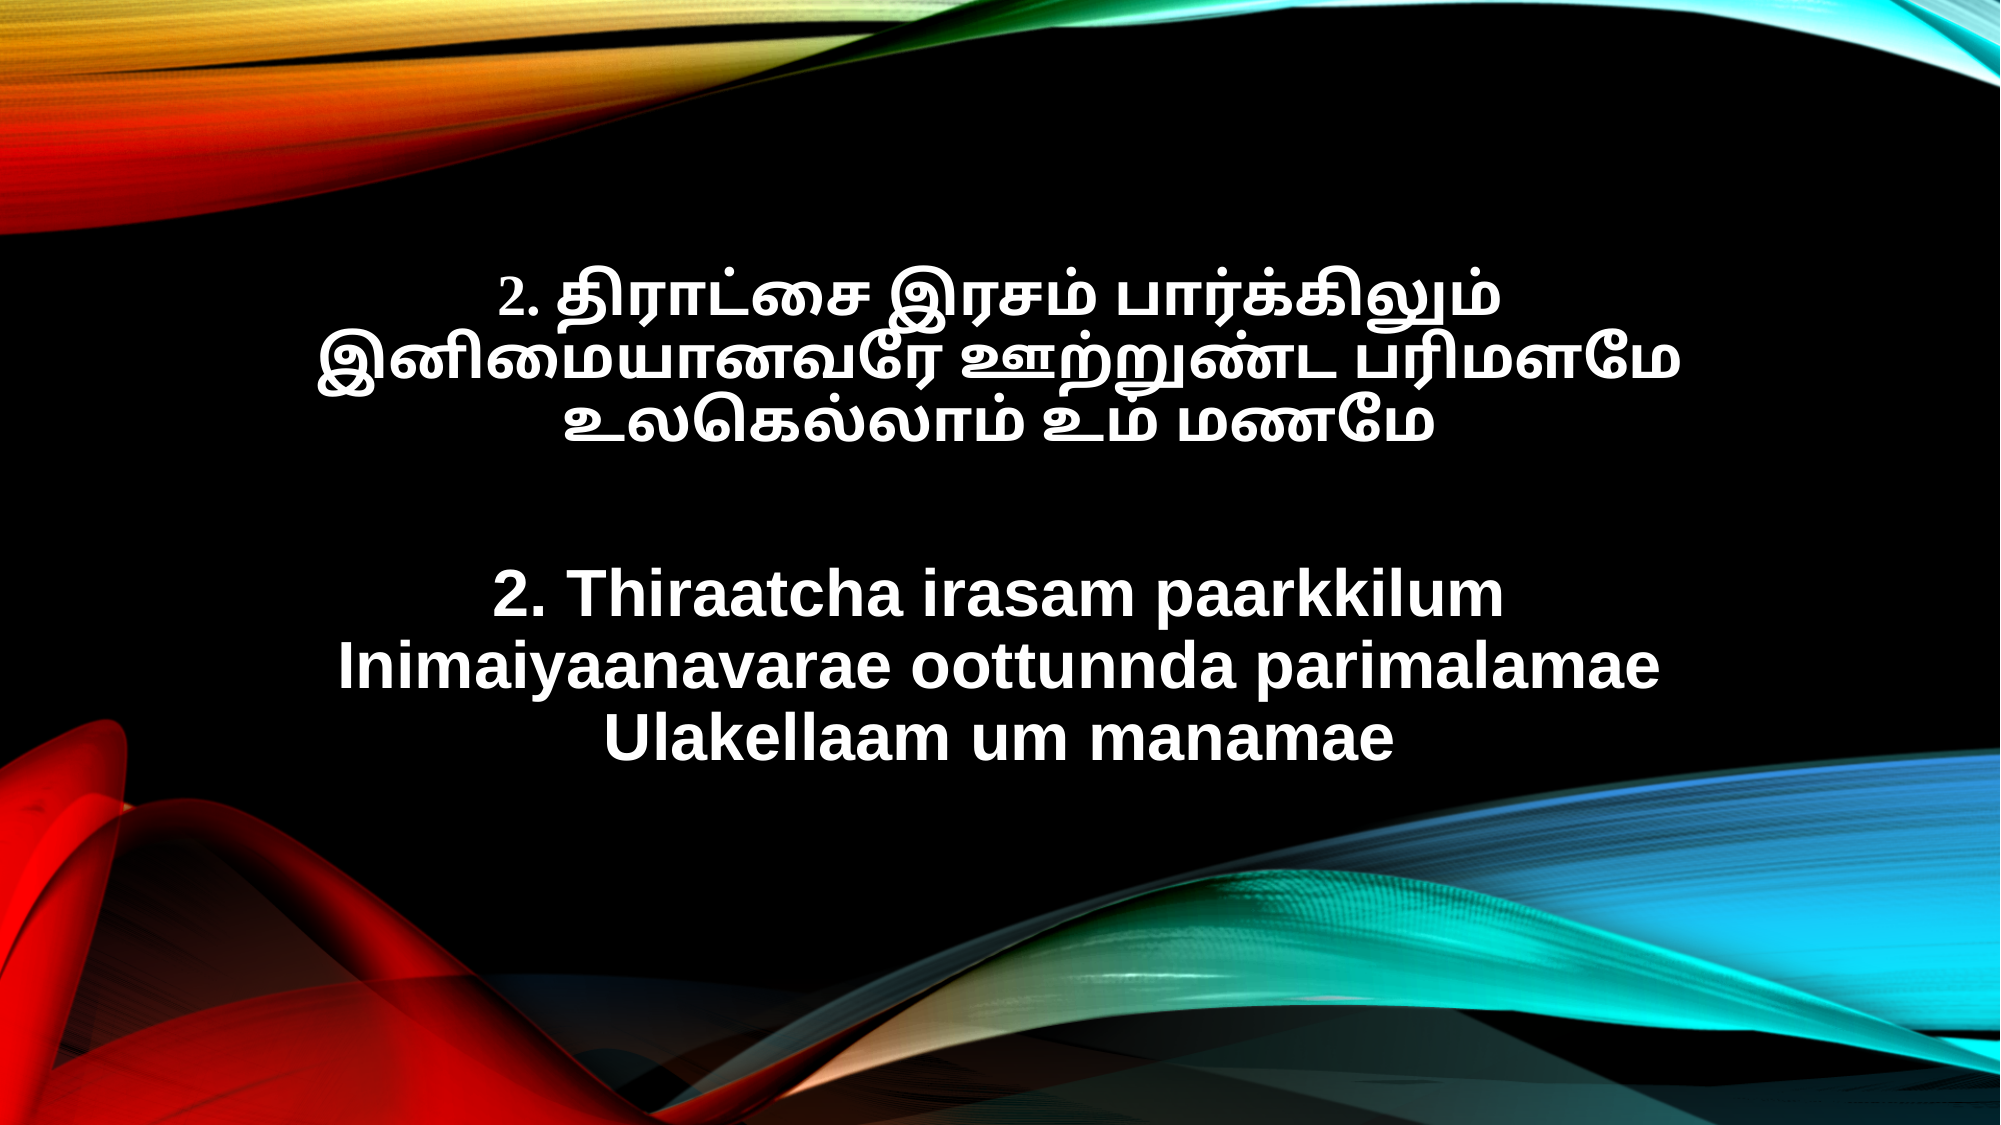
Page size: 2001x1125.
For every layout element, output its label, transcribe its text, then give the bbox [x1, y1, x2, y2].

subtitle 2. திராட்சை இரசம் பார்க்கிலும் இனிமையானவரே ஊற்றுண்ட பரிமளமே உலகெல்லாம் உம் மணமே 2. Thiraatcha irasam paarkkilum Inimaiyaanavarae oottunnda parimalamae Ulakellaam um manamae [0, 0, 2000, 1125]
